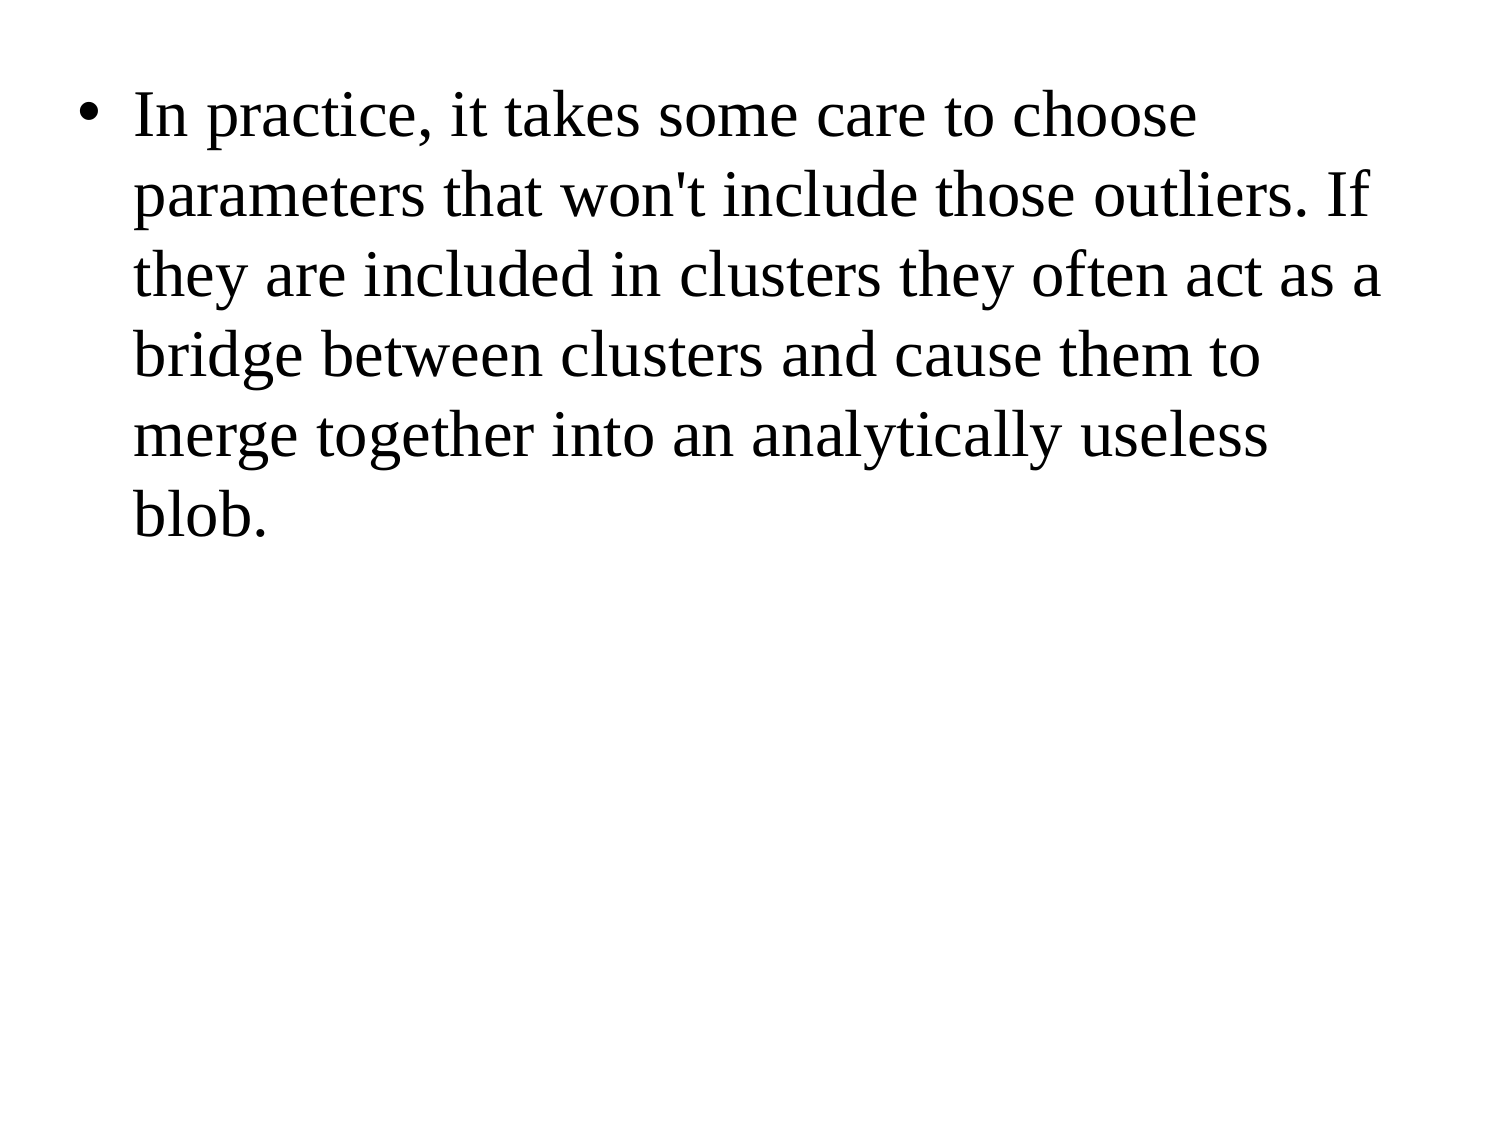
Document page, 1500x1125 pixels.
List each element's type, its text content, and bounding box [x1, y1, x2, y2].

list In practice, it takes some care to choose parameters that won't include those outliers. If they are included in clusters they often act as a bridge between clusters and cause them to merge together into an analytically useless blob. [62, 62, 1413, 805]
